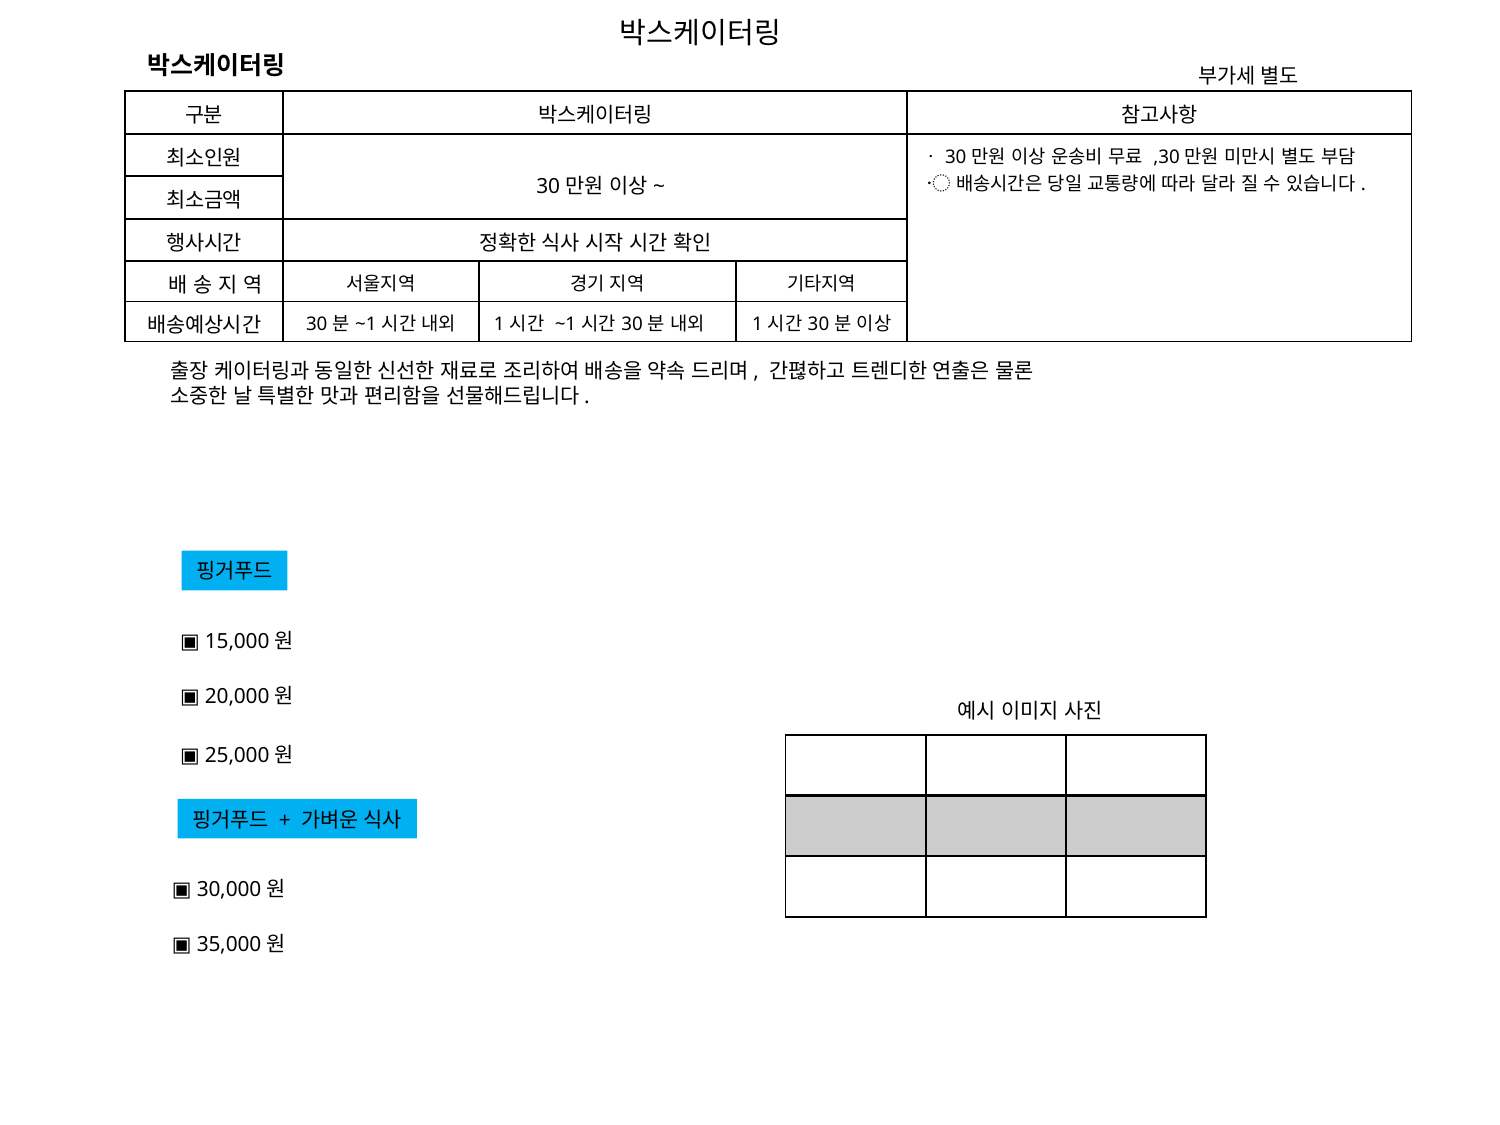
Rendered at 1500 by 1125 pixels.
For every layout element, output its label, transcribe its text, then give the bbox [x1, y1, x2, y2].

table_cell 행사시간 [126, 220, 282, 260]
text_box 출장 케이터링과 동일한 신선한 재료로 조리하여 배송을 약속 드리며, 간펺하고 트렌디한 연출은 물론 소중한 날 특별한 맛과 편리함을 선물해드립니다. [155, 349, 1055, 415]
text_box 박스케이터링 [604, 7, 797, 58]
text_box ▣ 35,000원 [157, 923, 300, 964]
table_cell 1시간30분 이상 [737, 302, 906, 341]
text_box 박스케이터링 [133, 42, 301, 87]
text_box 예시 이미지 사진 [943, 689, 1118, 730]
table_header [927, 736, 1065, 794]
table_cell 서울지역 [284, 262, 478, 301]
table_cell [1067, 797, 1205, 855]
table_cell [786, 857, 925, 916]
table_header [786, 736, 925, 794]
table_cell [927, 797, 1065, 855]
table_cell [1067, 857, 1205, 916]
table_cell 최소금액 [126, 177, 282, 218]
table_cell 30만원 이상~ [284, 135, 906, 218]
table_cell 1시간 ~1시간30분 내외 [480, 302, 735, 341]
table_cell [927, 857, 1065, 916]
table_cell ㆍ30만원 이상 운송비 무료 ,30만원 미만시 별도 부담 〮 배송시간은 당일 교통량에 따라 달라 질 수 있습니다. [908, 135, 1411, 341]
text_box ▣ 25,000원 [165, 734, 309, 775]
table_header [1067, 736, 1205, 794]
table_cell [786, 797, 925, 855]
text_box 핑거푸드 + 가벼운 식사 [177, 798, 417, 839]
text_box ▣ 15,000원 [165, 620, 309, 661]
text_box 부가세 별도 [1183, 55, 1314, 96]
text_box ▣ 20,000원 [165, 675, 309, 716]
table_header 박스케이터링 [284, 92, 906, 133]
table_cell 배 송 지 역 [126, 262, 282, 301]
table_cell 정확한 식사 시작 시간 확인 [284, 220, 906, 260]
table_cell 경기 지역 [480, 262, 735, 301]
table_cell 기타지역 [737, 262, 906, 301]
table_header 참고사항 [908, 92, 1411, 133]
table_header 구분 [126, 92, 282, 133]
table_cell 최소인원 [126, 135, 282, 175]
table_cell 배송예상시간 [126, 302, 282, 341]
text_box 핑거푸드 [181, 550, 288, 591]
table_cell 30분~1시간 내외 [284, 302, 478, 341]
text_box ▣ 30,000원 [157, 868, 300, 909]
